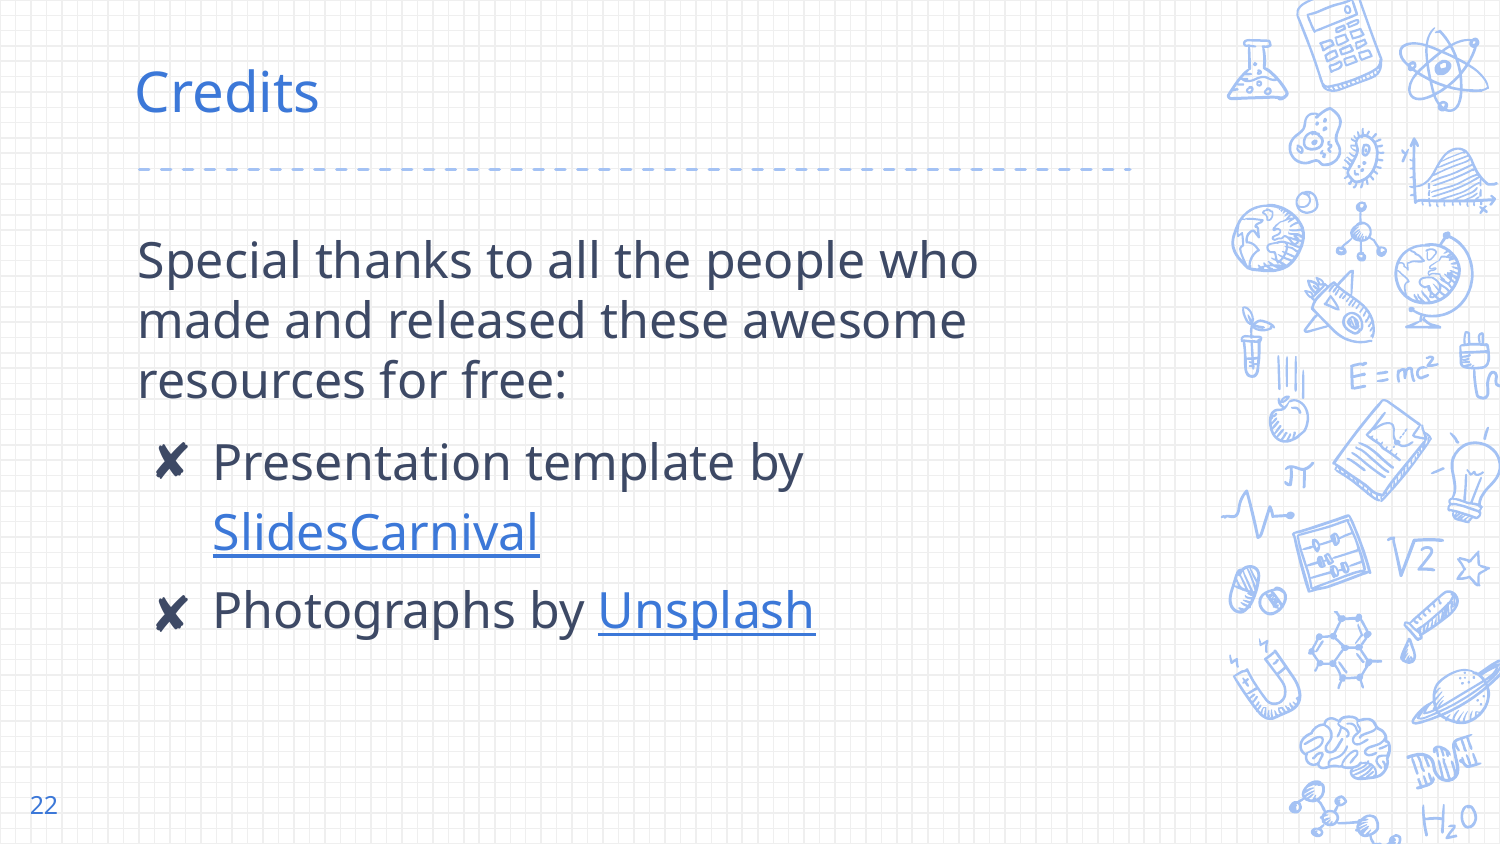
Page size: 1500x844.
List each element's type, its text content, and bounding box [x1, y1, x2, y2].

title Credits [119, 31, 1127, 140]
list Special thanks to all the people who made and released these awesome resources for free: Presentation template by SlidesCarnival Photographs by Unsplash [122, 213, 1130, 806]
slide_number 22 [14, 774, 105, 840]
